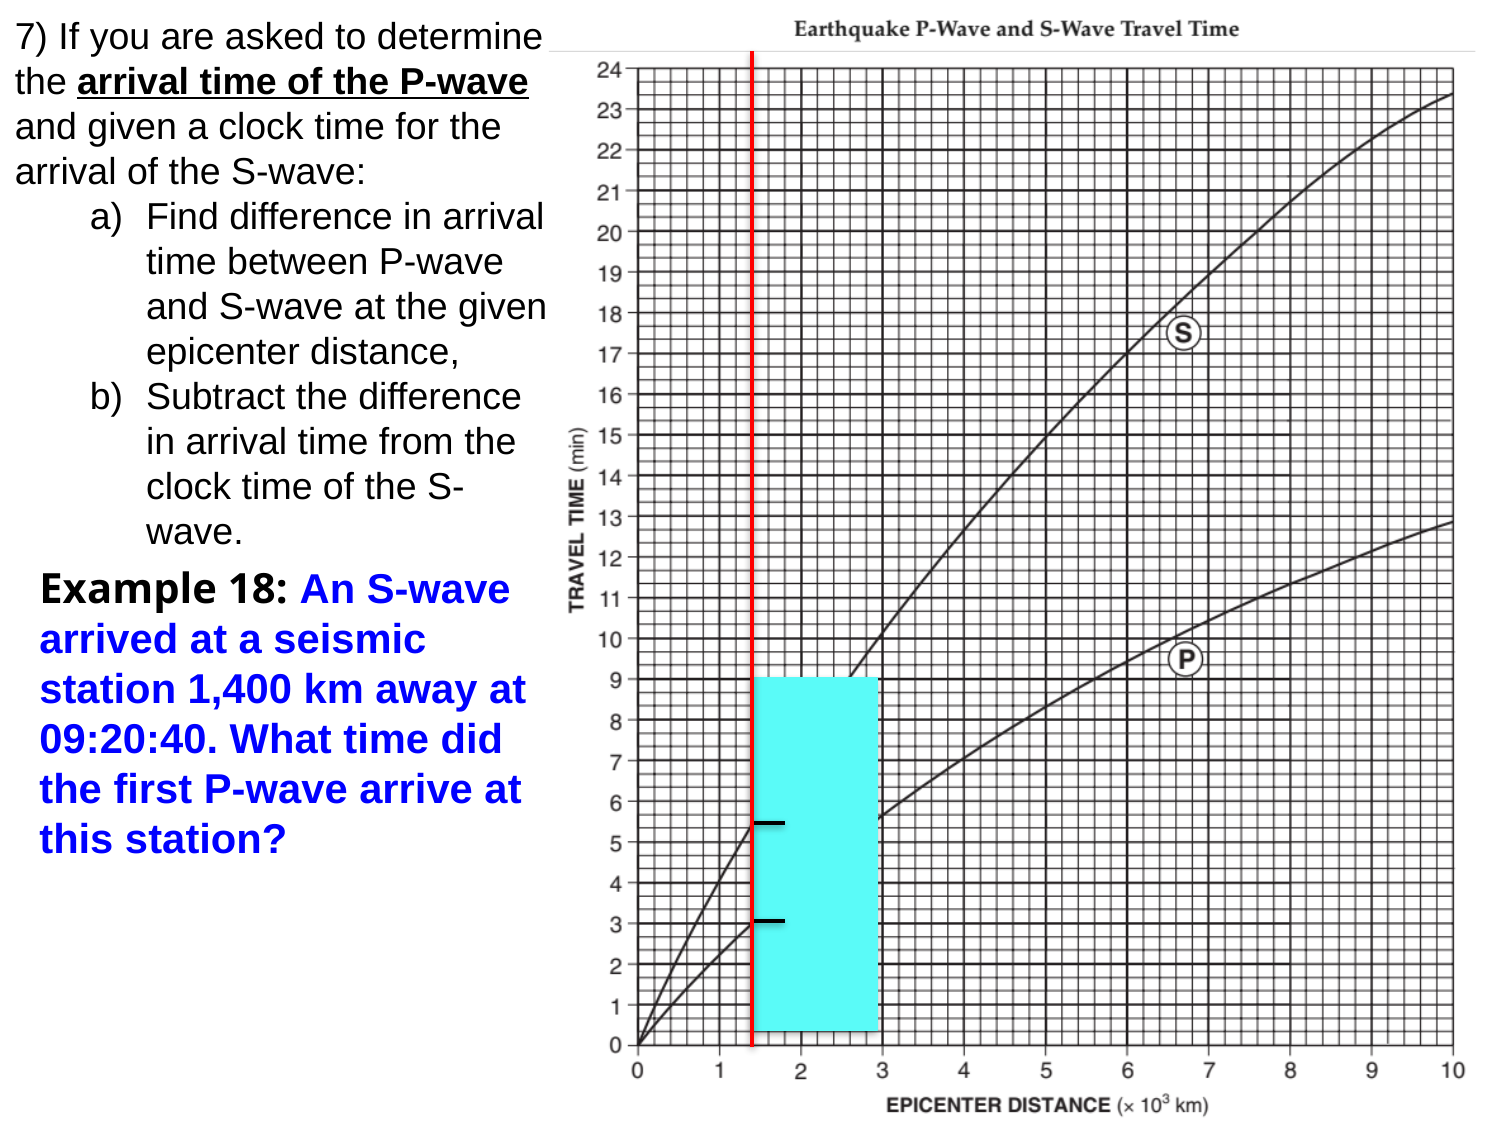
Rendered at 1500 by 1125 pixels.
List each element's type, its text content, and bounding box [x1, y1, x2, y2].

text_box Example 18: An S-wave arrived at a seismic station 1,400 km away at 09:20:40. What time did the first P-wave arrive at this station? [24, 560, 542, 870]
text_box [757, 677, 878, 1031]
text_box 7) If you are asked to determine the arrival time of the P-wave and given a clock time for the arrival of the S-wave: Find difference in arrival time between P-wave and S-wave at the given epicenter distance, Subtract the difference in arrival time from the clock time of the S-wave. [0, 4, 568, 560]
picture [548, 11, 1476, 1125]
